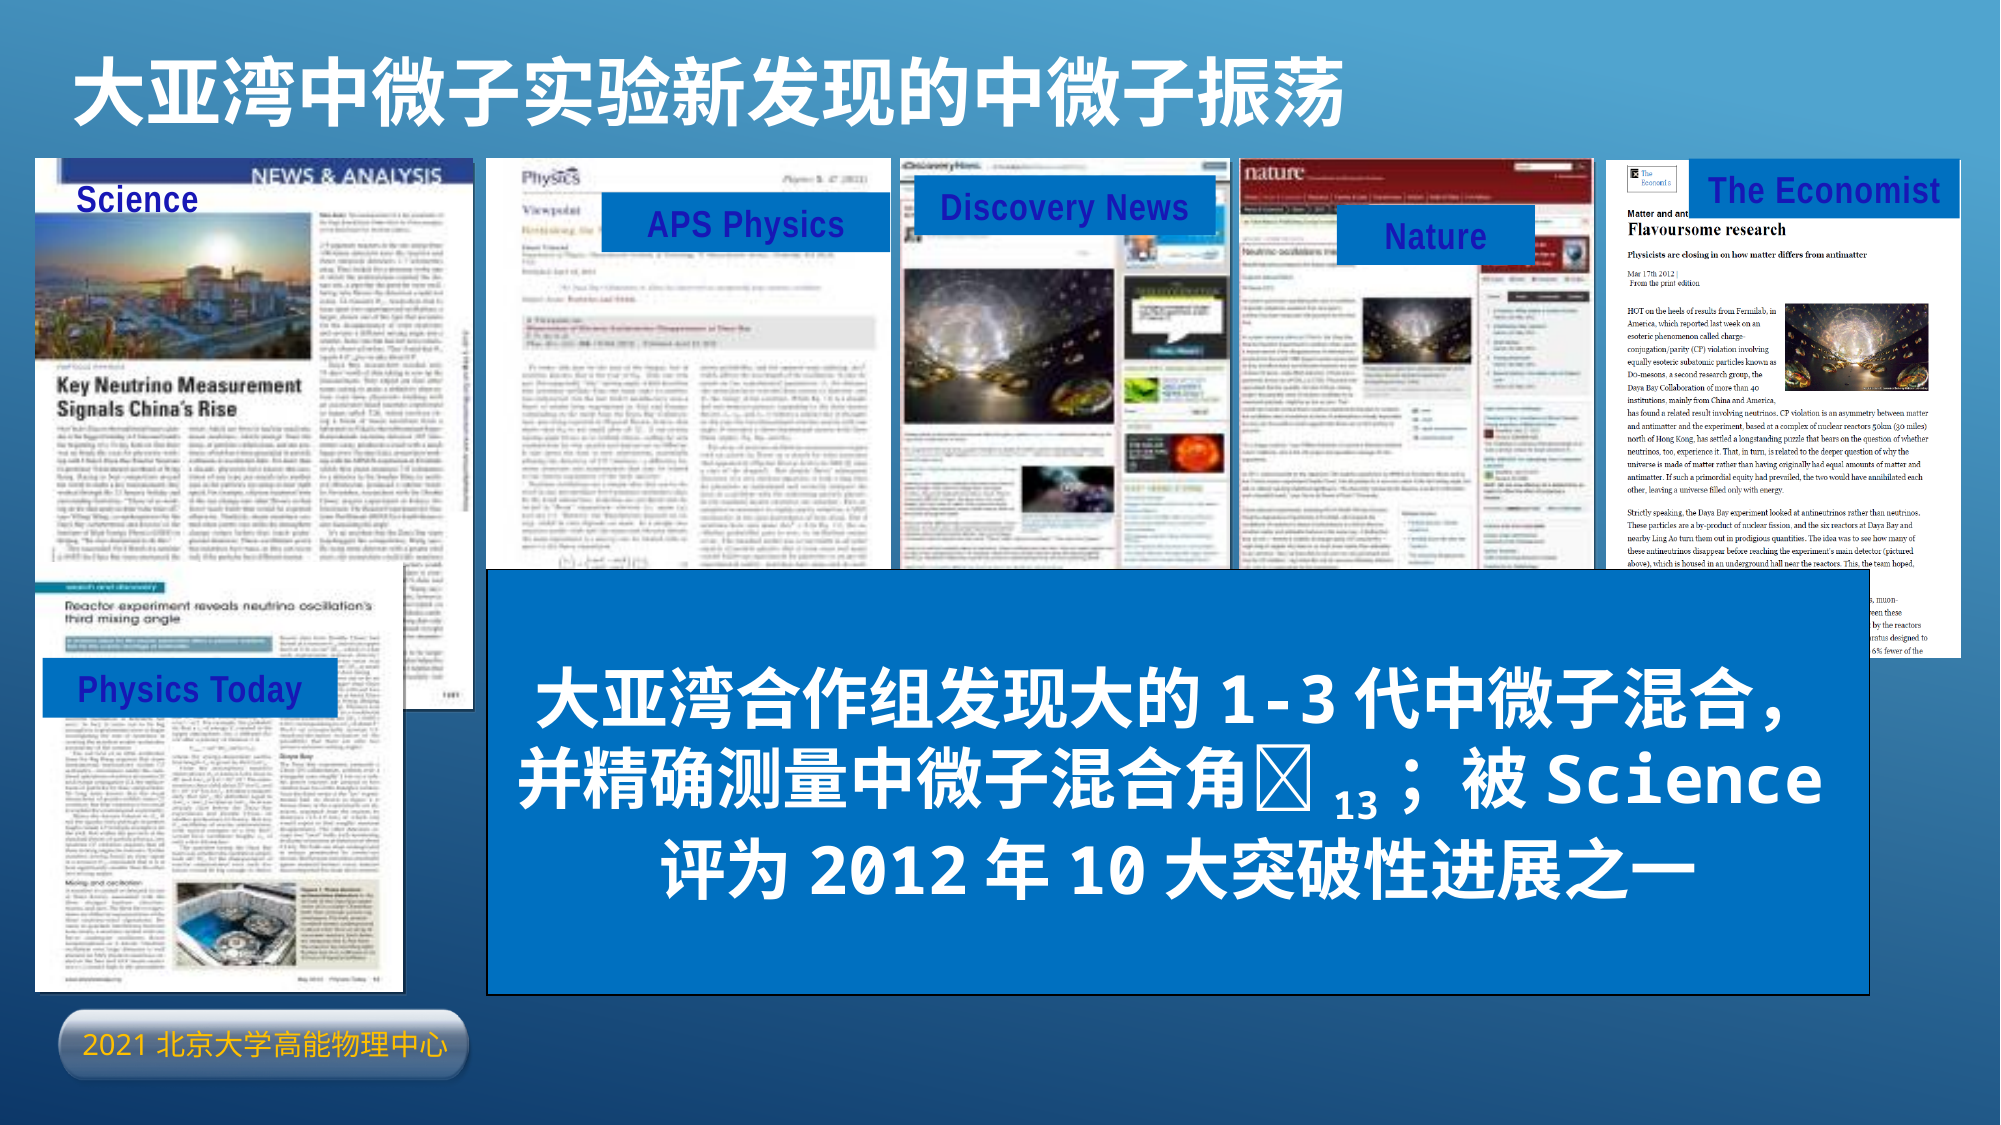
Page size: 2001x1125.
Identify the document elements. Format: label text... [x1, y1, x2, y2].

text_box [35, 562, 404, 992]
text_box 大亚湾合作组发现大的1-3代中微子混合，并精确测量中微子混合角13；被Science评为2012年10大突破性进展之一 [486, 569, 1870, 995]
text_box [1239, 158, 1594, 664]
picture [57, 1008, 474, 1090]
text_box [1606, 158, 1962, 659]
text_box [900, 158, 1230, 736]
title 大亚湾中微子实验新发现的中微子振荡 [56, 19, 1963, 161]
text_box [486, 158, 891, 730]
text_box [34, 158, 473, 710]
